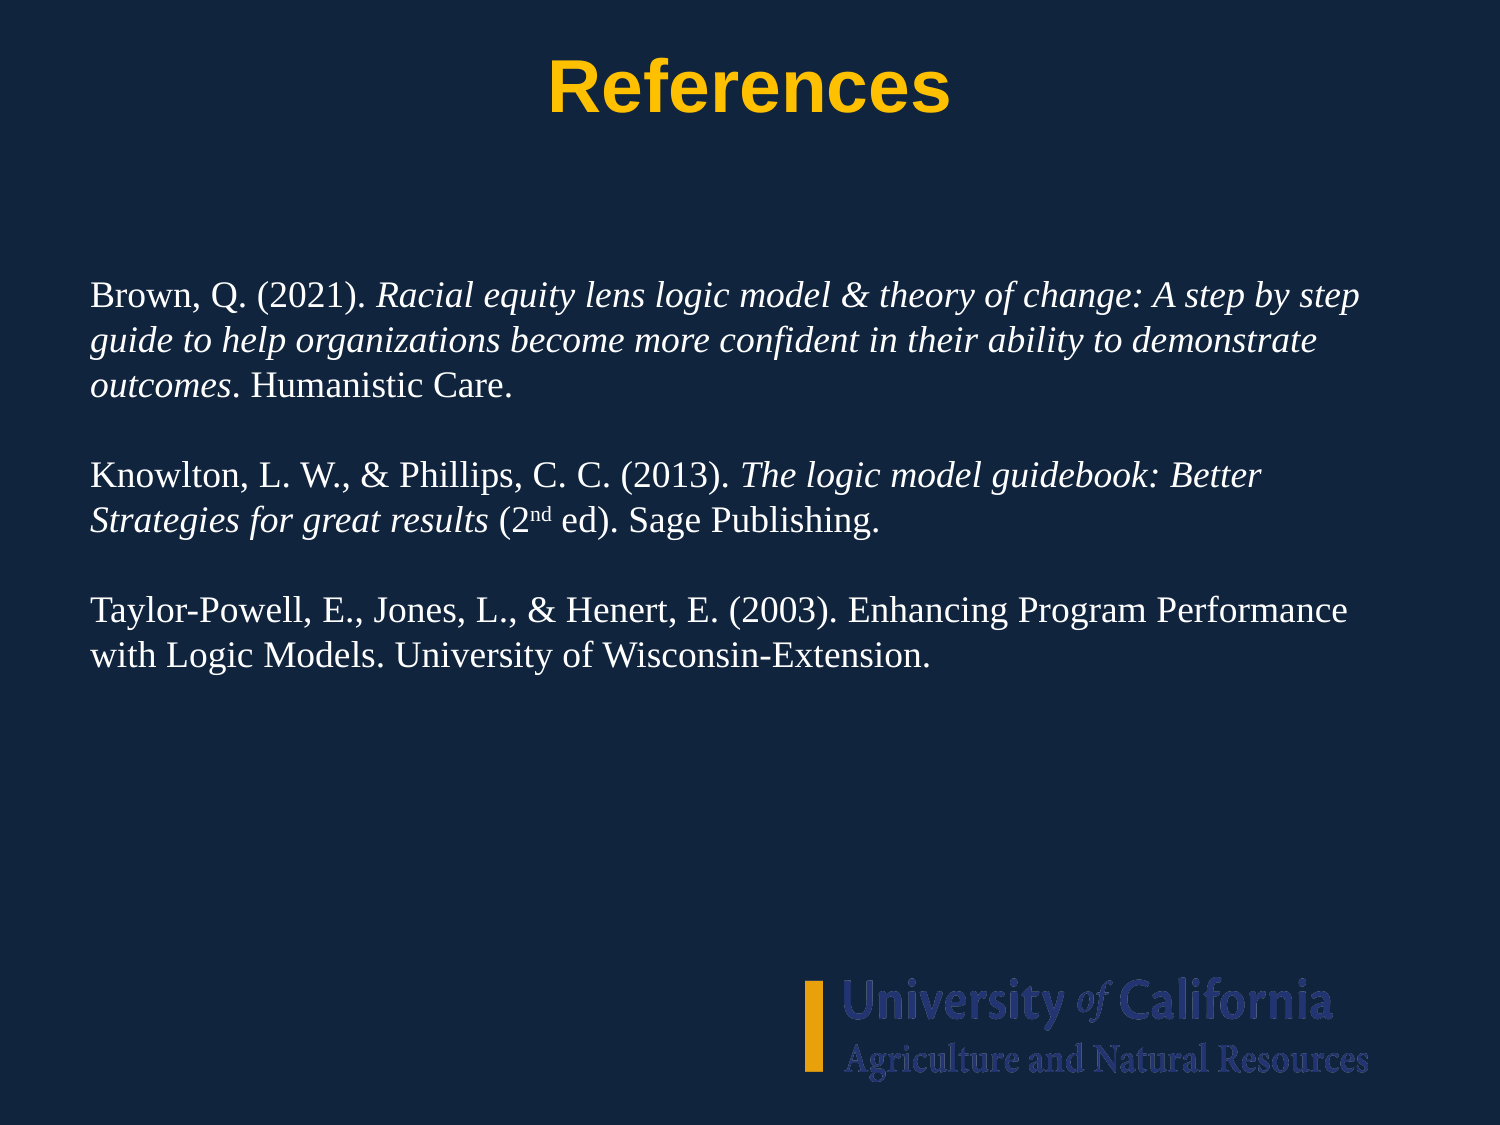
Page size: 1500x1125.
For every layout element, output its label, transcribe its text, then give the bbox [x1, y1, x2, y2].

picture [805, 977, 1368, 1082]
list Brown, Q. (2021). Racial equity lens logic model & theory of change: A step by step guide to help organizations become more confident in their ability to demonstrate outcomes. Humanistic Care. Knowlton, L. W., & Phillips, C. C. (2013). The logic model guidebook: Better Strategies for great results (2nd ed). Sage Publishing. Taylor-Powell, E., Jones, L., & Henert, E. (2003). Enhancing Program Performance with Logic Models. University of Wisconsin-Extension. [75, 262, 1425, 889]
title References [68, 49, 1432, 297]
